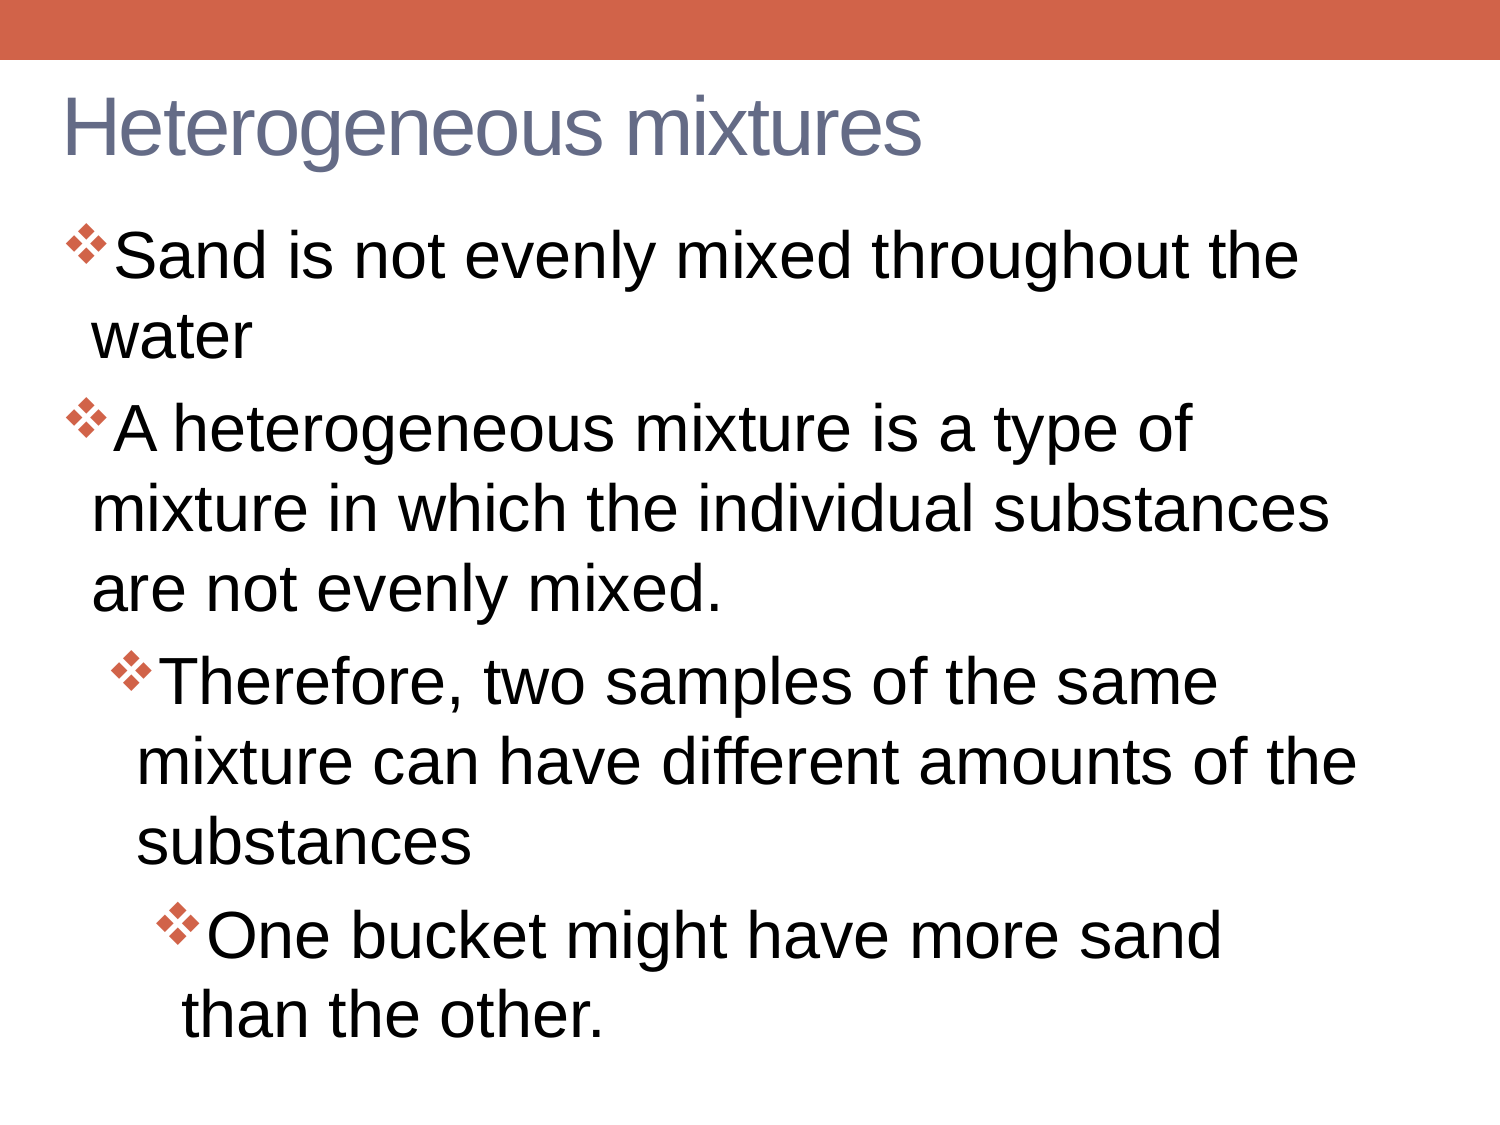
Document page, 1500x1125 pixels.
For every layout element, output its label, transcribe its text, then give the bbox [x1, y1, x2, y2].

list Sand is not evenly mixed throughout the water A heterogeneous mixture is a type of mixture in which the individual substances are not evenly mixed. Therefore, two samples of the same mixture can have different amounts of the substances One bucket might have more sand than the other. [46, 204, 1383, 1050]
title Heterogeneous mixtures [46, 39, 1312, 204]
